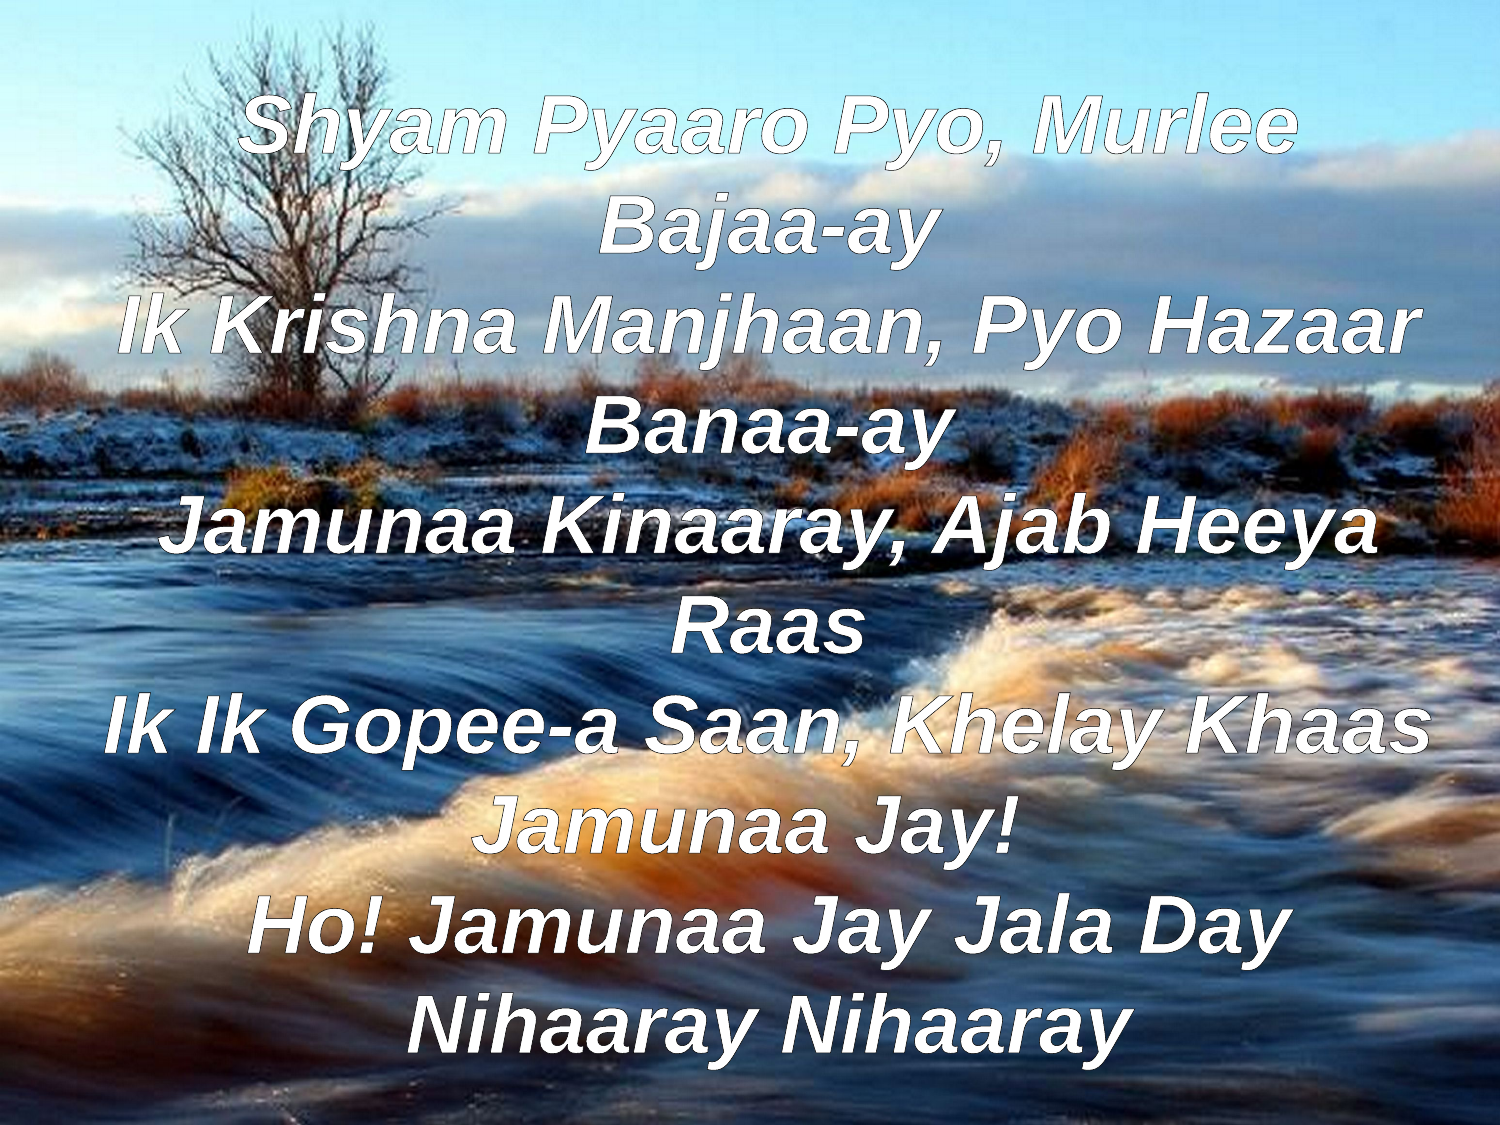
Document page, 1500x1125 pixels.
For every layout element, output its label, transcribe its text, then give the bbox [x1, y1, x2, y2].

picture [0, 0, 1500, 1125]
subtitle Shyam Pyaaro Pyo, Murlee Bajaa-ay Ik Krishna Manjhaan, Pyo Hazaar Banaa-ay Jamunaa Kinaaray, Ajab Heeya Raas Ik Ik Gopee-a Saan, Khelay Khaas Jamunaa Jay! Ho! Jamunaa Jay Jala Day Nihaaray Nihaaray [87, 62, 1450, 975]
